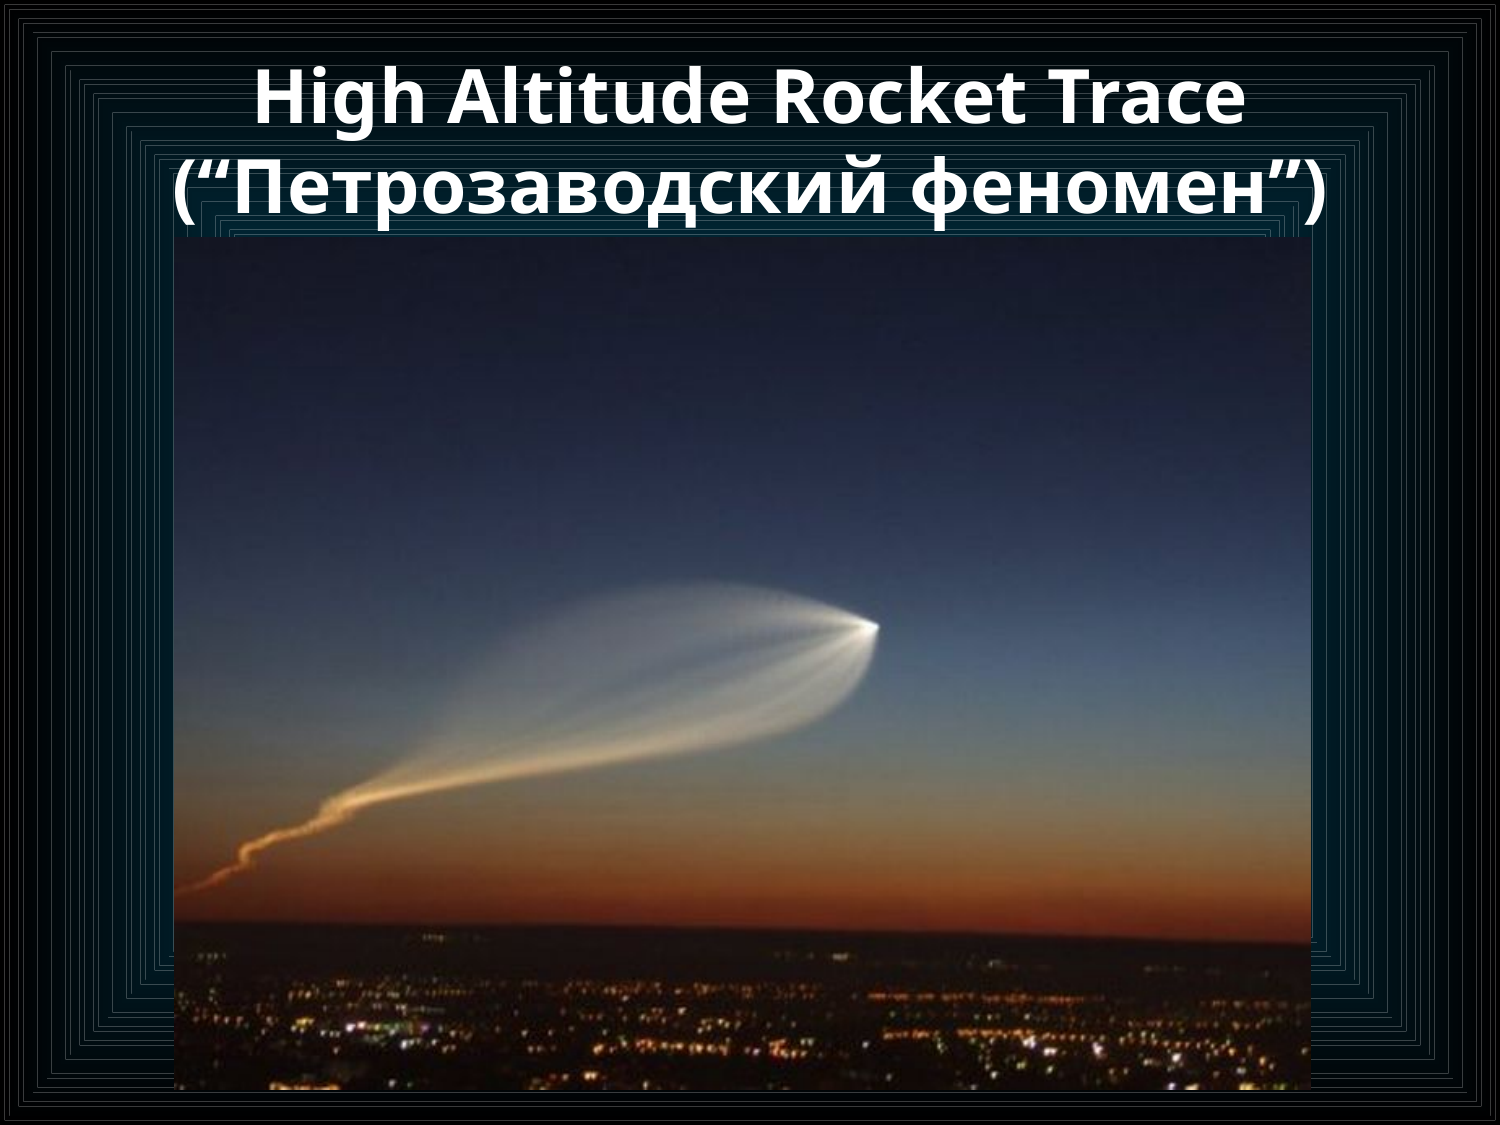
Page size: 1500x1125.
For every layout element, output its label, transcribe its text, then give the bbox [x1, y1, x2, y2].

picture [174, 237, 1312, 1090]
title High Altitude Rocket Trace (“Петрозаводский феномен”) [75, 45, 1425, 233]
